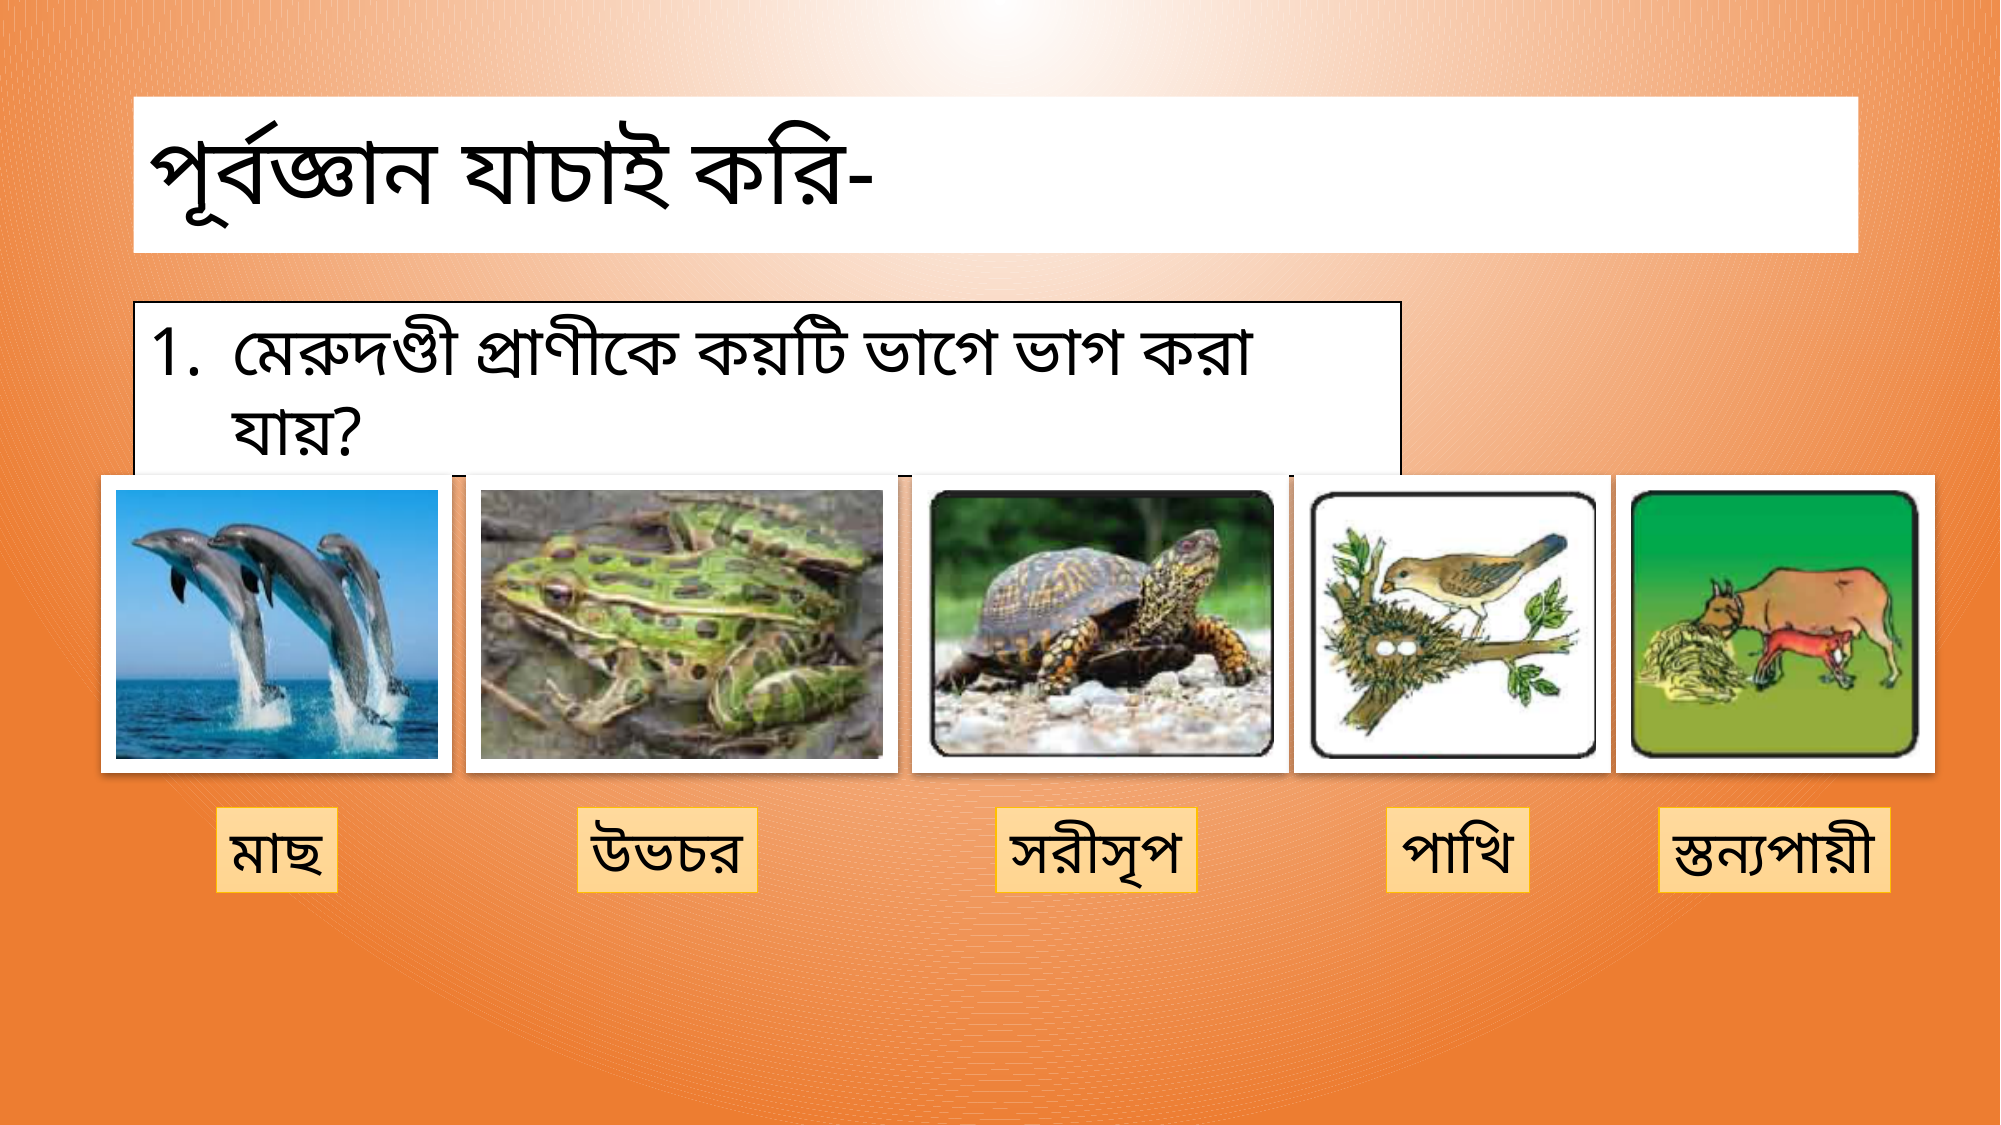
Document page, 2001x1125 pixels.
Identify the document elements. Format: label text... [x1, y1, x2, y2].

picture [480, 489, 884, 759]
picture [115, 489, 438, 759]
picture [1630, 489, 1921, 759]
text_box পাখি [1386, 807, 1530, 893]
picture [1308, 489, 1597, 759]
text_box স্তন্যপায়ী [1658, 807, 1891, 893]
picture [926, 489, 1275, 759]
text_box মেরুদণ্ডী প্রাণীকে কয়টি ভাগে ভাগ করা যায়? [133, 301, 1402, 477]
text_box পূর্বজ্ঞান যাচাই করি- [133, 96, 1859, 253]
text_box সরীসৃপ [995, 807, 1198, 893]
text_box উভচর [577, 807, 758, 893]
text_box মাছ [216, 807, 338, 893]
